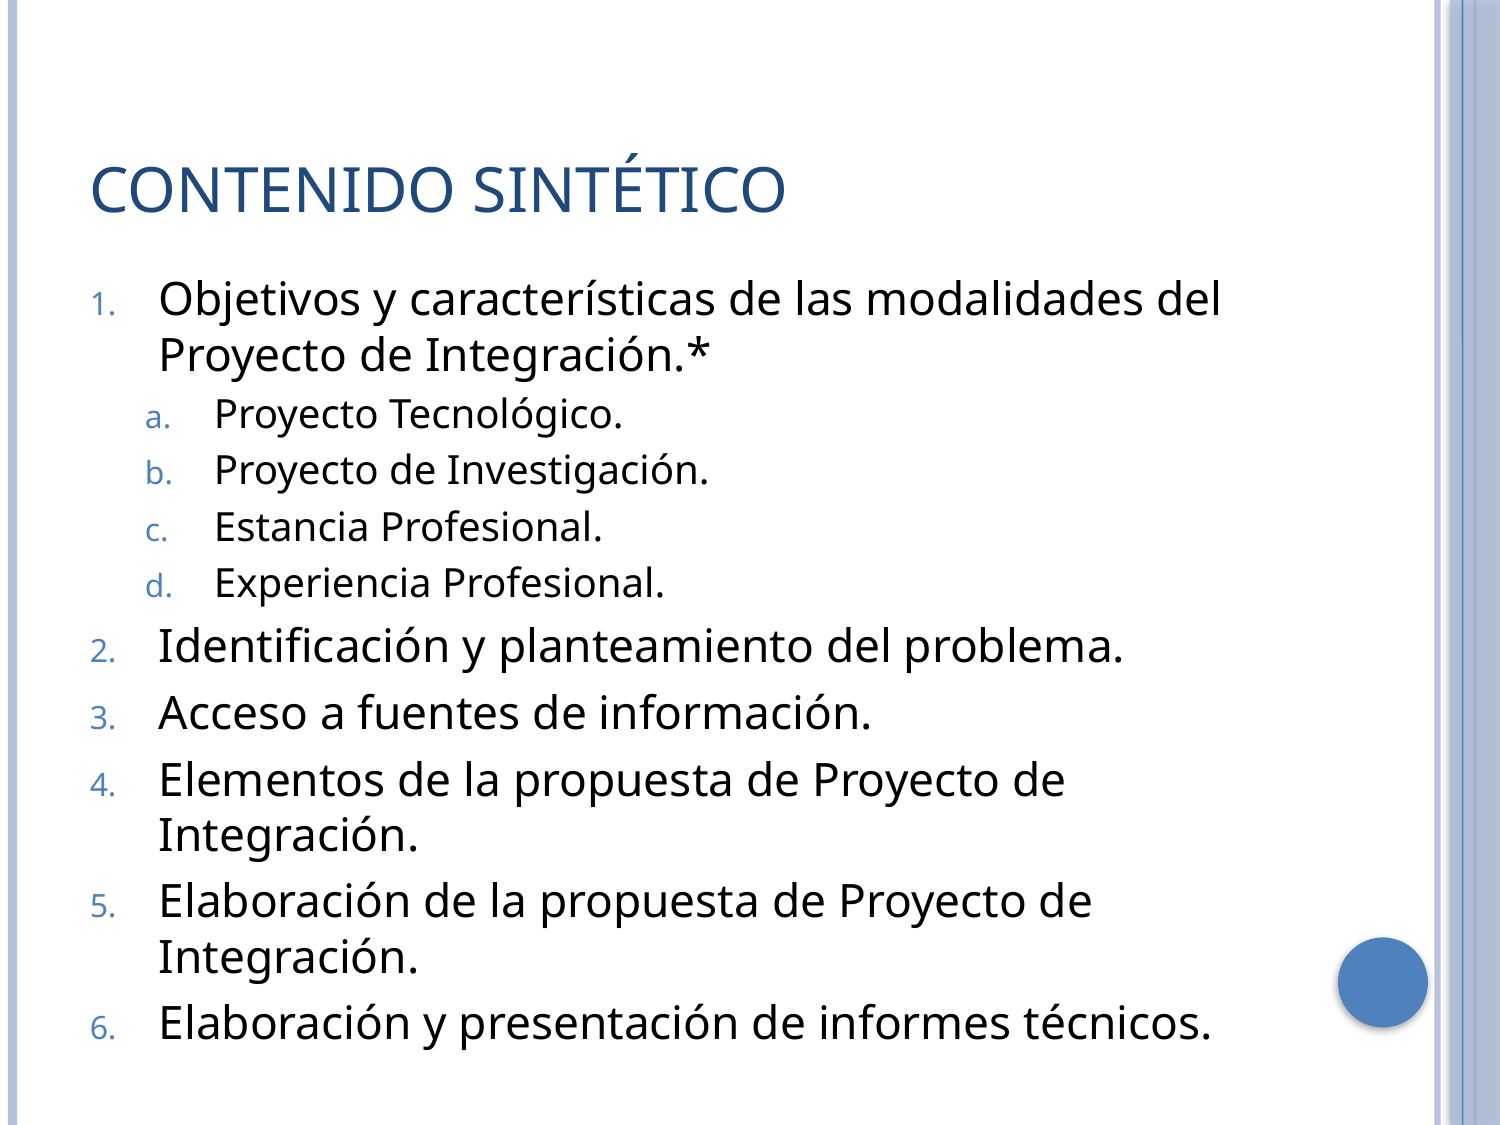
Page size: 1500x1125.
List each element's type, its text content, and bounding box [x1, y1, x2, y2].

list Objetivos y características de las modalidades del Proyecto de Integración.* Proyecto Tecnológico. Proyecto de Investigación. Estancia Profesional. Experiencia Profesional. Identificación y planteamiento del problema. Acceso a fuentes de información. Elementos de la propuesta de Proyecto de Integración. Elaboración de la propuesta de Proyecto de Integración. Elaboración y presentación de informes técnicos. [75, 262, 1300, 1062]
title Contenido sintético [75, 45, 1300, 233]
